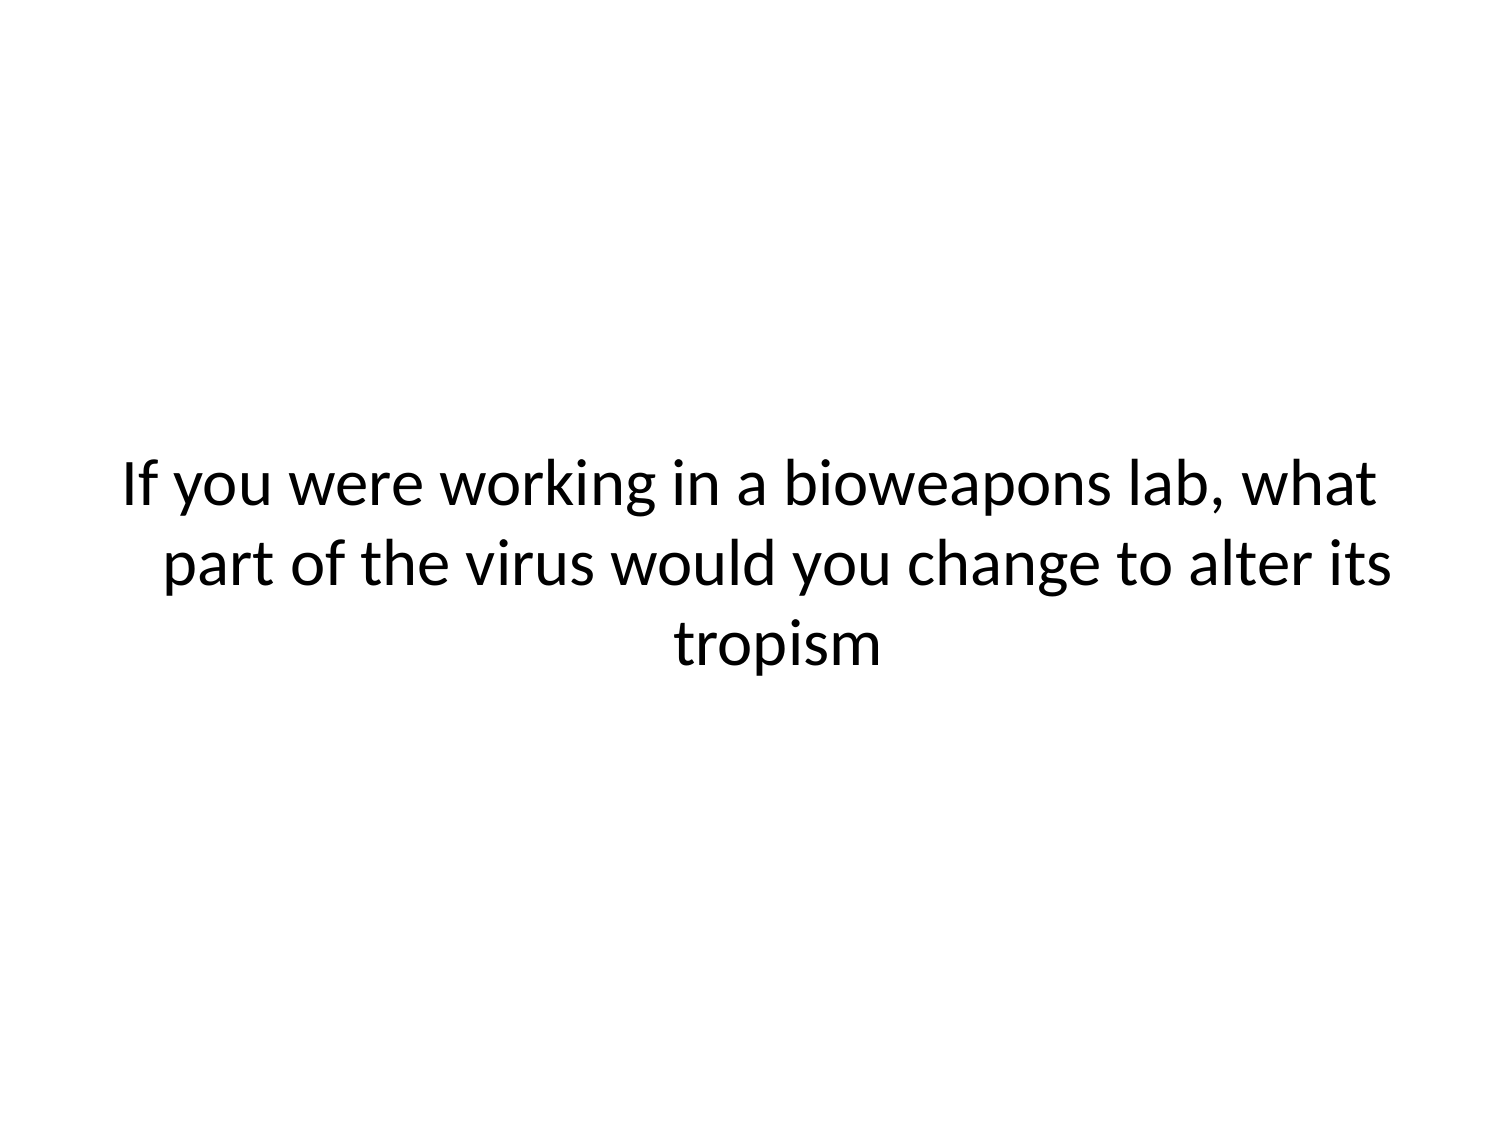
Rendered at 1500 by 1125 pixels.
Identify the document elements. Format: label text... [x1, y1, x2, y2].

list If you were working in a bioweapons lab, what part of the virus would you change to alter its tropism [75, 112, 1425, 1005]
